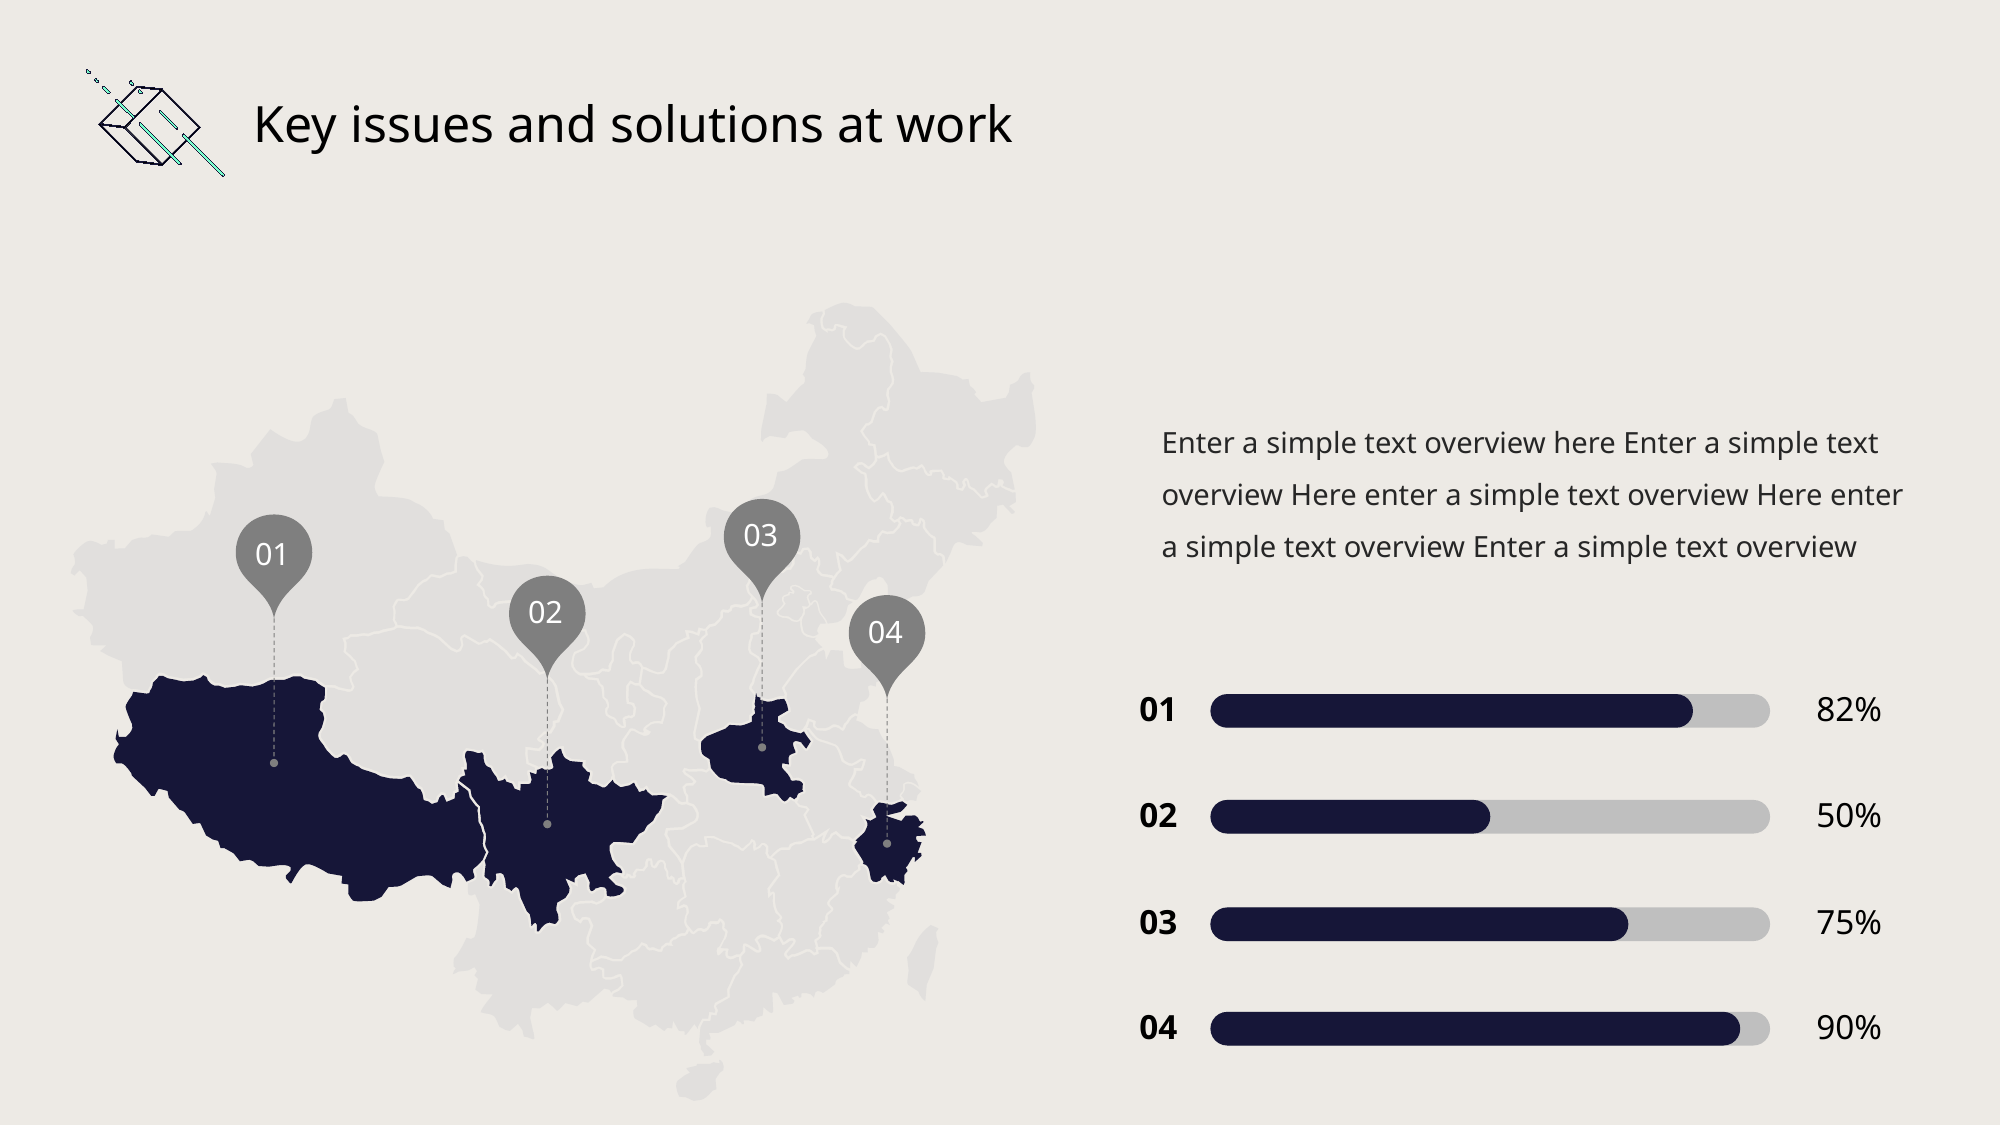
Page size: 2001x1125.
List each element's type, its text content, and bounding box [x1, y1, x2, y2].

text_box [1211, 1011, 1741, 1046]
text_box 02 [1124, 786, 1211, 842]
text_box Enter a simple text overview here Enter a simple text overview Here enter a simple text overview Here enter a simple text overview Enter a simple text overview [1146, 399, 1924, 572]
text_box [235, 514, 313, 763]
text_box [86, 69, 225, 177]
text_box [723, 498, 801, 748]
text_box 50% [1801, 786, 1918, 842]
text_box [848, 594, 926, 844]
text_box Key issues and solutions at work [238, 85, 1171, 160]
text_box [1681, 694, 1771, 728]
text_box 04 [1124, 998, 1211, 1054]
text_box 03 [1124, 893, 1211, 949]
text_box 75% [1801, 893, 1918, 949]
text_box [70, 301, 1037, 1101]
text_box 01 [1124, 680, 1211, 736]
text_box [1475, 799, 1771, 834]
text_box [1725, 1011, 1771, 1046]
text_box 90% [1801, 998, 1918, 1054]
text_box 82% [1801, 680, 1918, 736]
text_box [1211, 799, 1491, 834]
text_box [1211, 907, 1629, 942]
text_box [508, 575, 586, 825]
text_box [1613, 907, 1771, 942]
text_box [1211, 694, 1693, 728]
